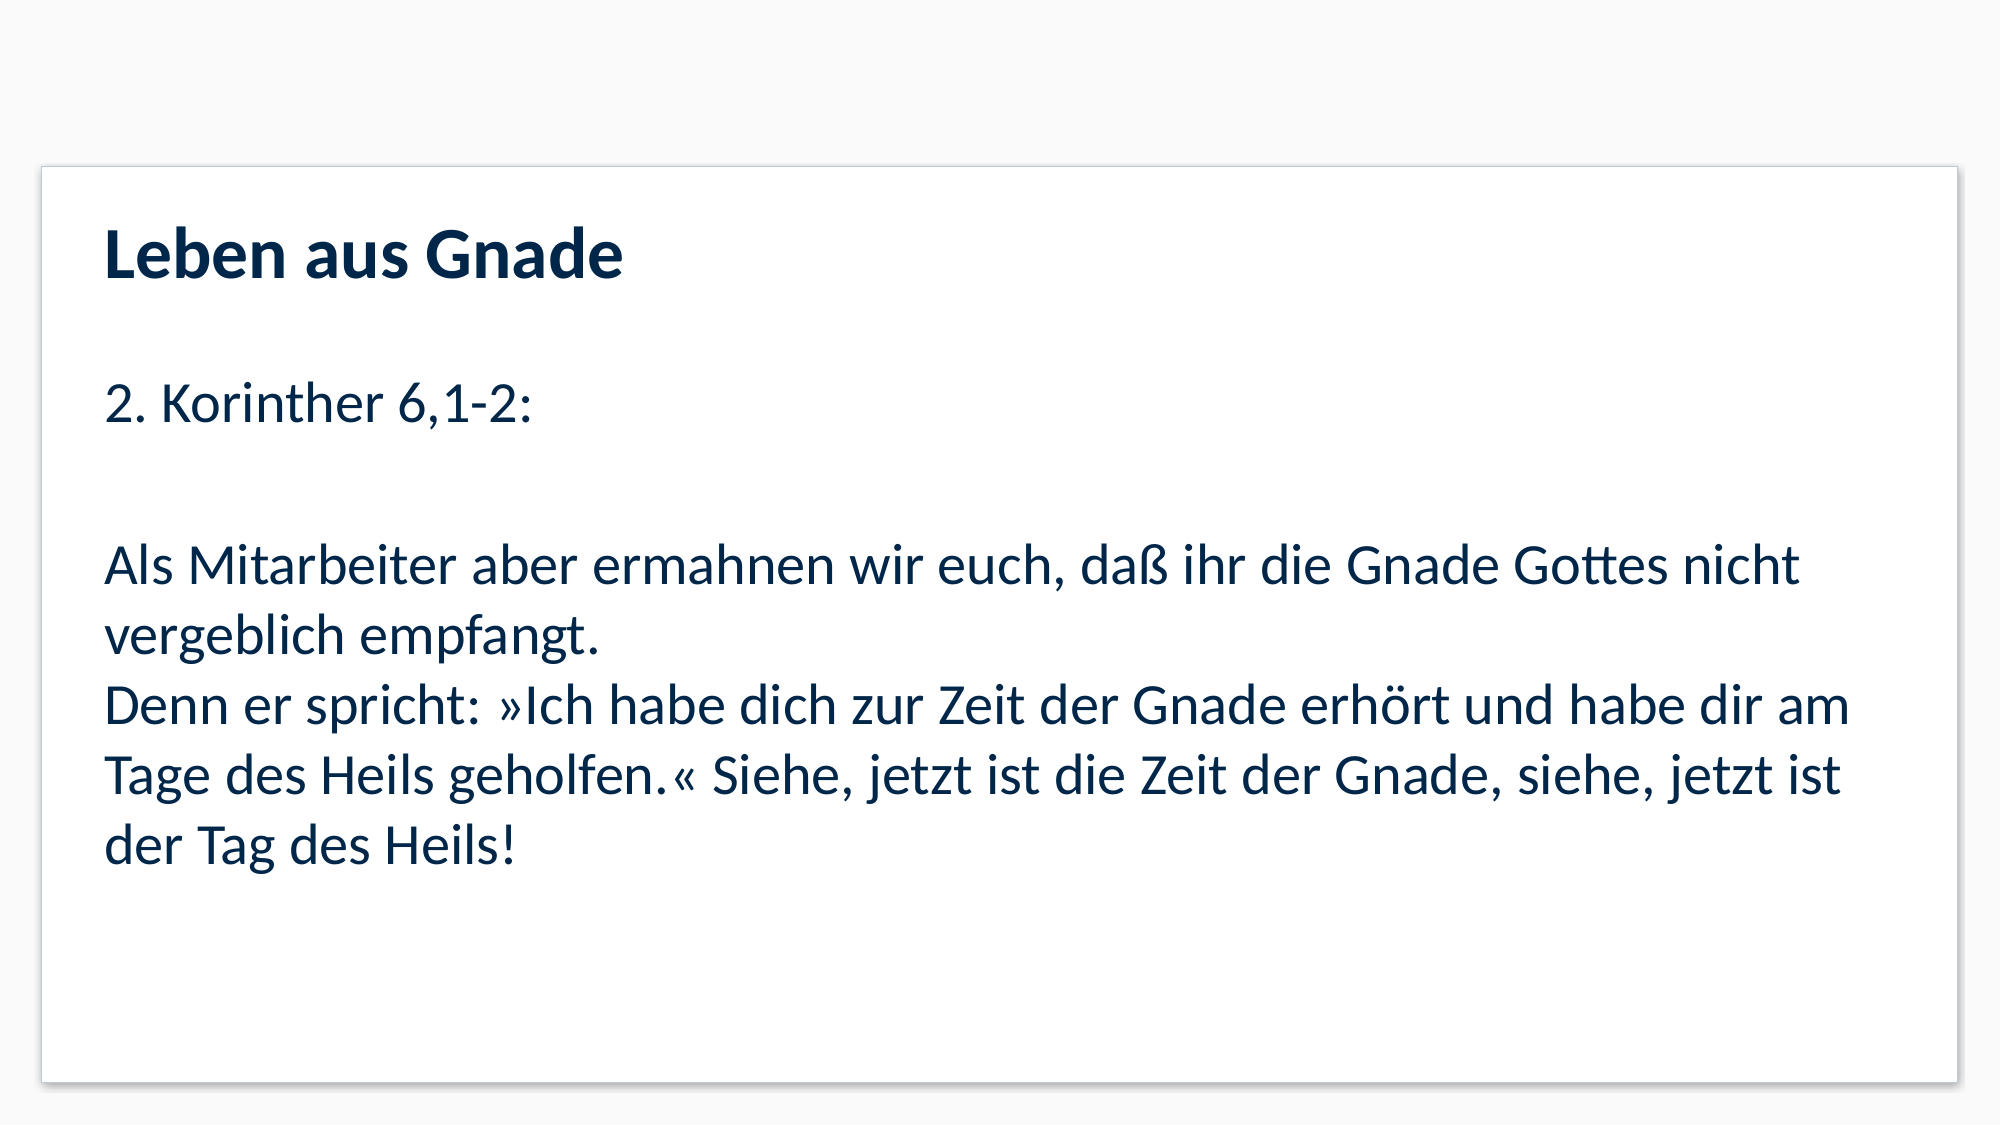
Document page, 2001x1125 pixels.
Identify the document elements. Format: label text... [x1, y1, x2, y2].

title Leben aus Gnade [104, 205, 1167, 295]
list 2. Korinther 6,1-2: Als Mitarbeiter aber ermahnen wir euch, daß ihr die Gnade Gottes nicht vergeblich empfangt. Denn er spricht: »Ich habe dich zur Zeit der Gnade erhört und habe dir am Tage des Heils geholfen.« Siehe, jetzt ist die Zeit der Gnade, siehe, jetzt ist der Tag des Heils! [104, 364, 1896, 1000]
